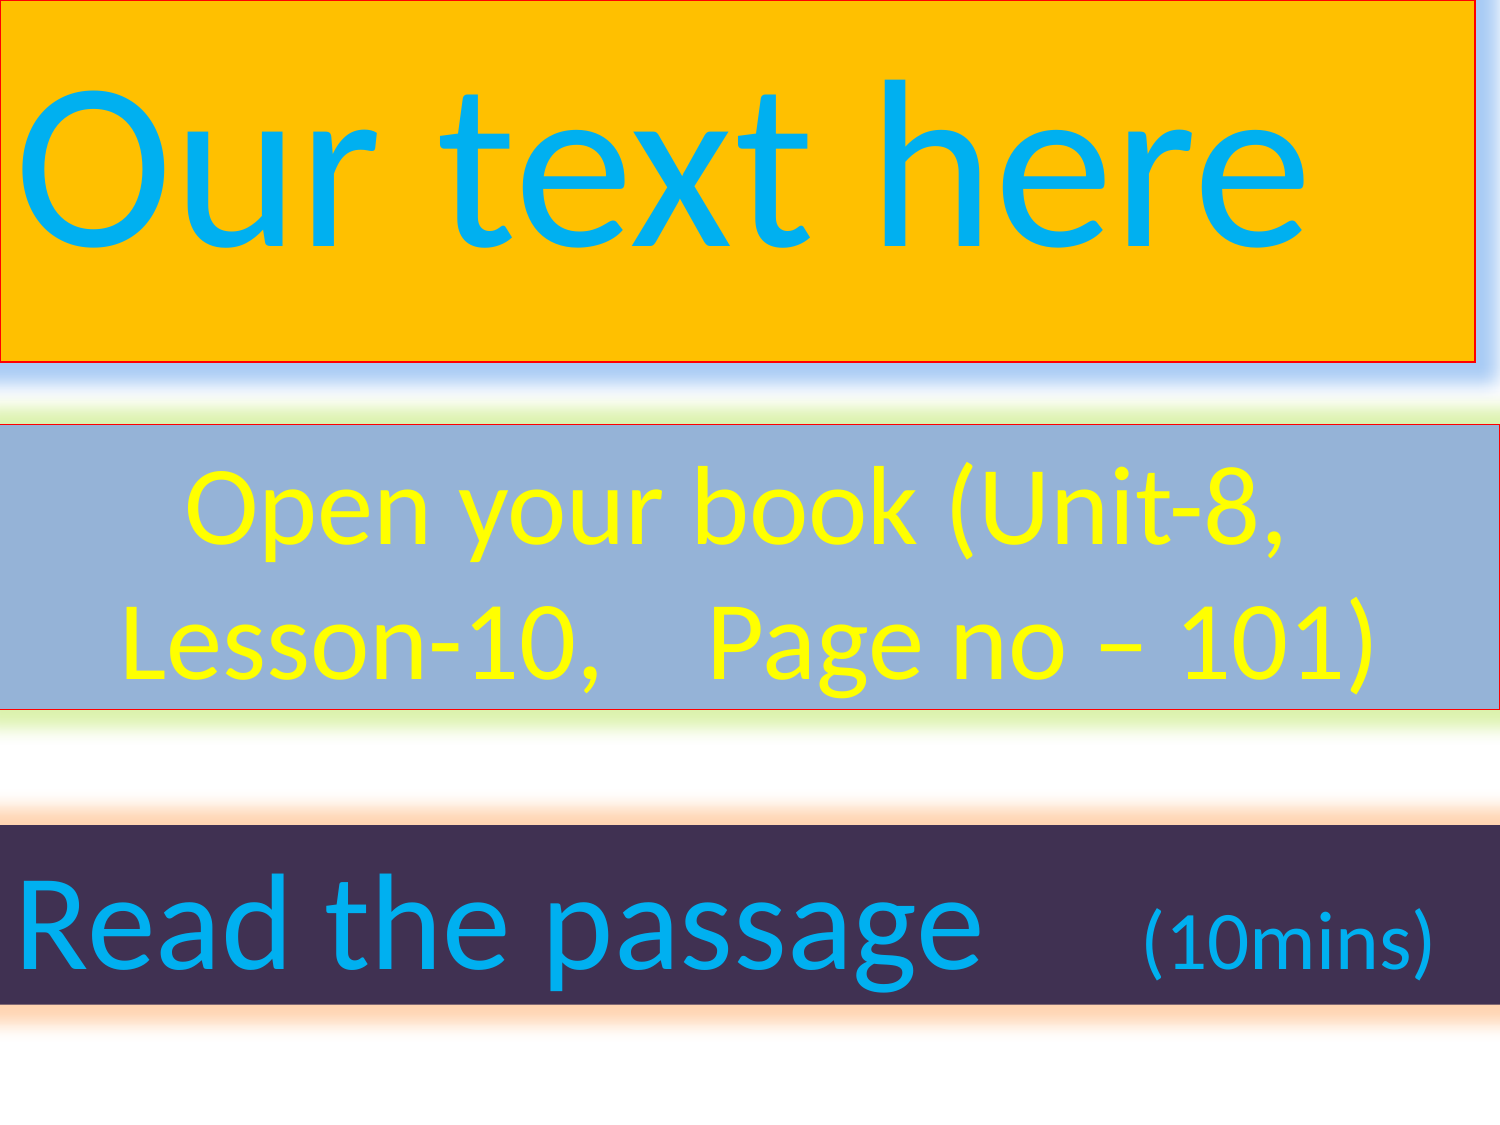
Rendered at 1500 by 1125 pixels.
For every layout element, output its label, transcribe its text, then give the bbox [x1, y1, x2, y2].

text_box Read the passage (10mins) [0, 825, 1500, 1005]
text_box Open your book (Unit-8, Lesson-10, Page no – 101) [0, 424, 1500, 710]
text_box Our text here [0, 0, 1475, 363]
